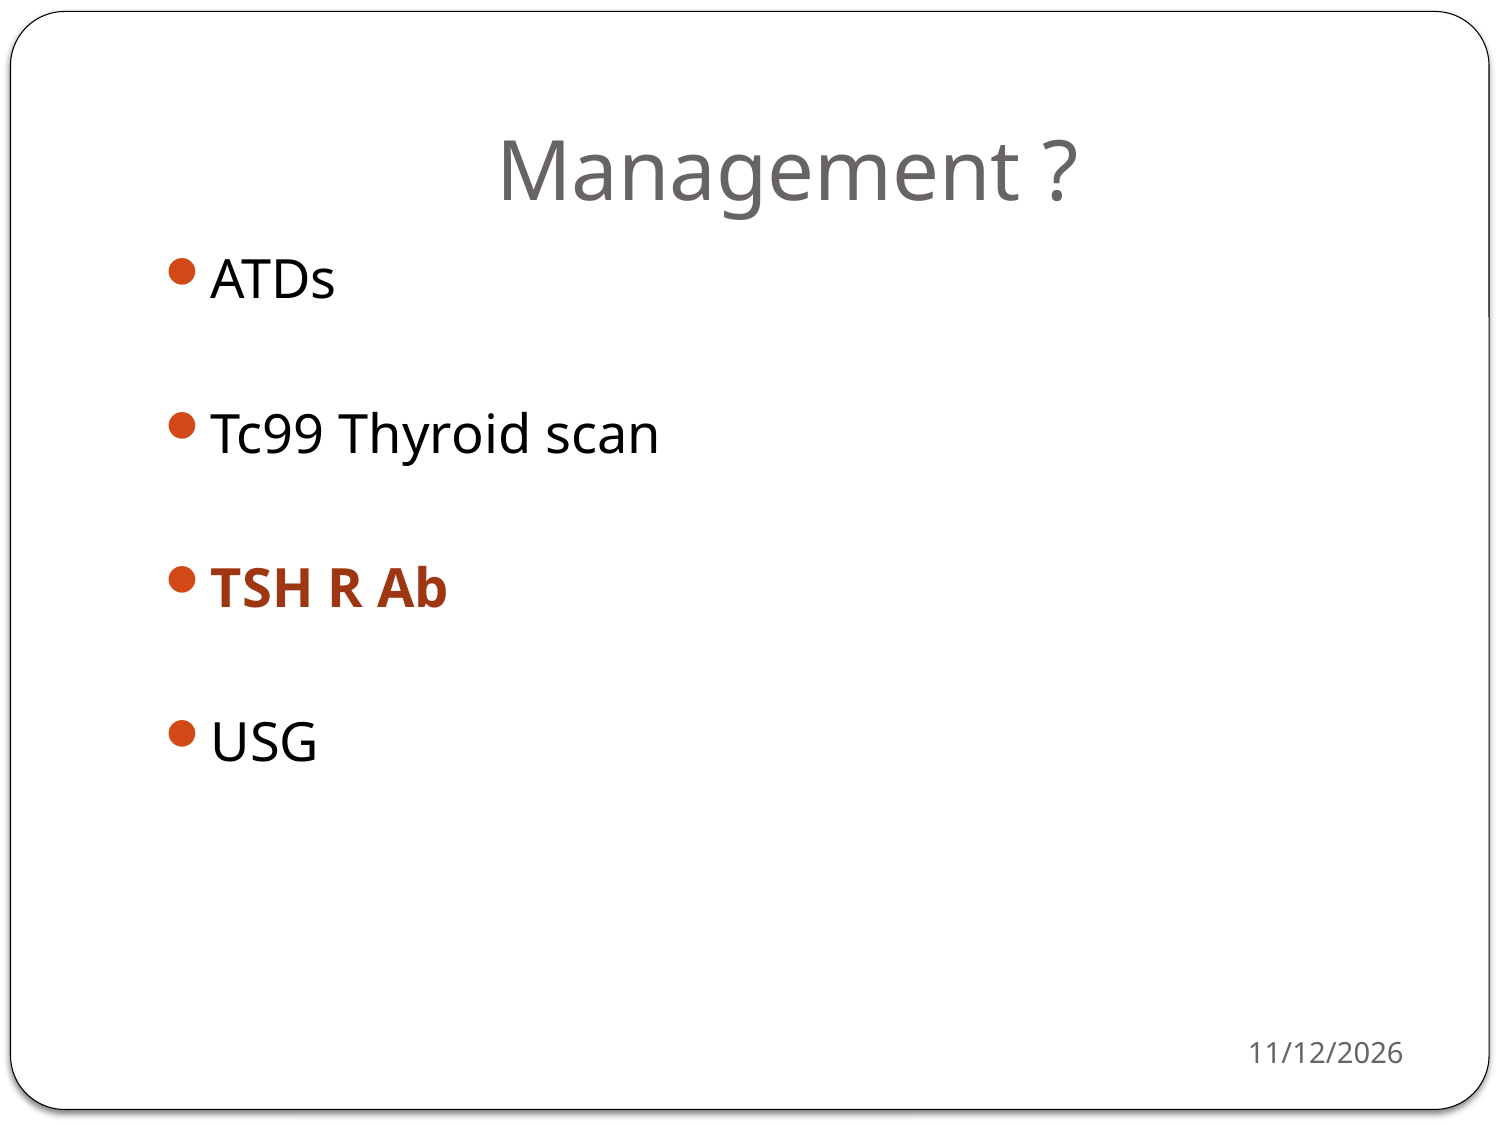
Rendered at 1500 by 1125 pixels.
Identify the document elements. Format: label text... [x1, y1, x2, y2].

list ATDs Tc99 Thyroid scan TSH R Ab USG [150, 237, 1425, 988]
title Management ? [150, 45, 1425, 233]
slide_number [1012, 1015, 1419, 1094]
